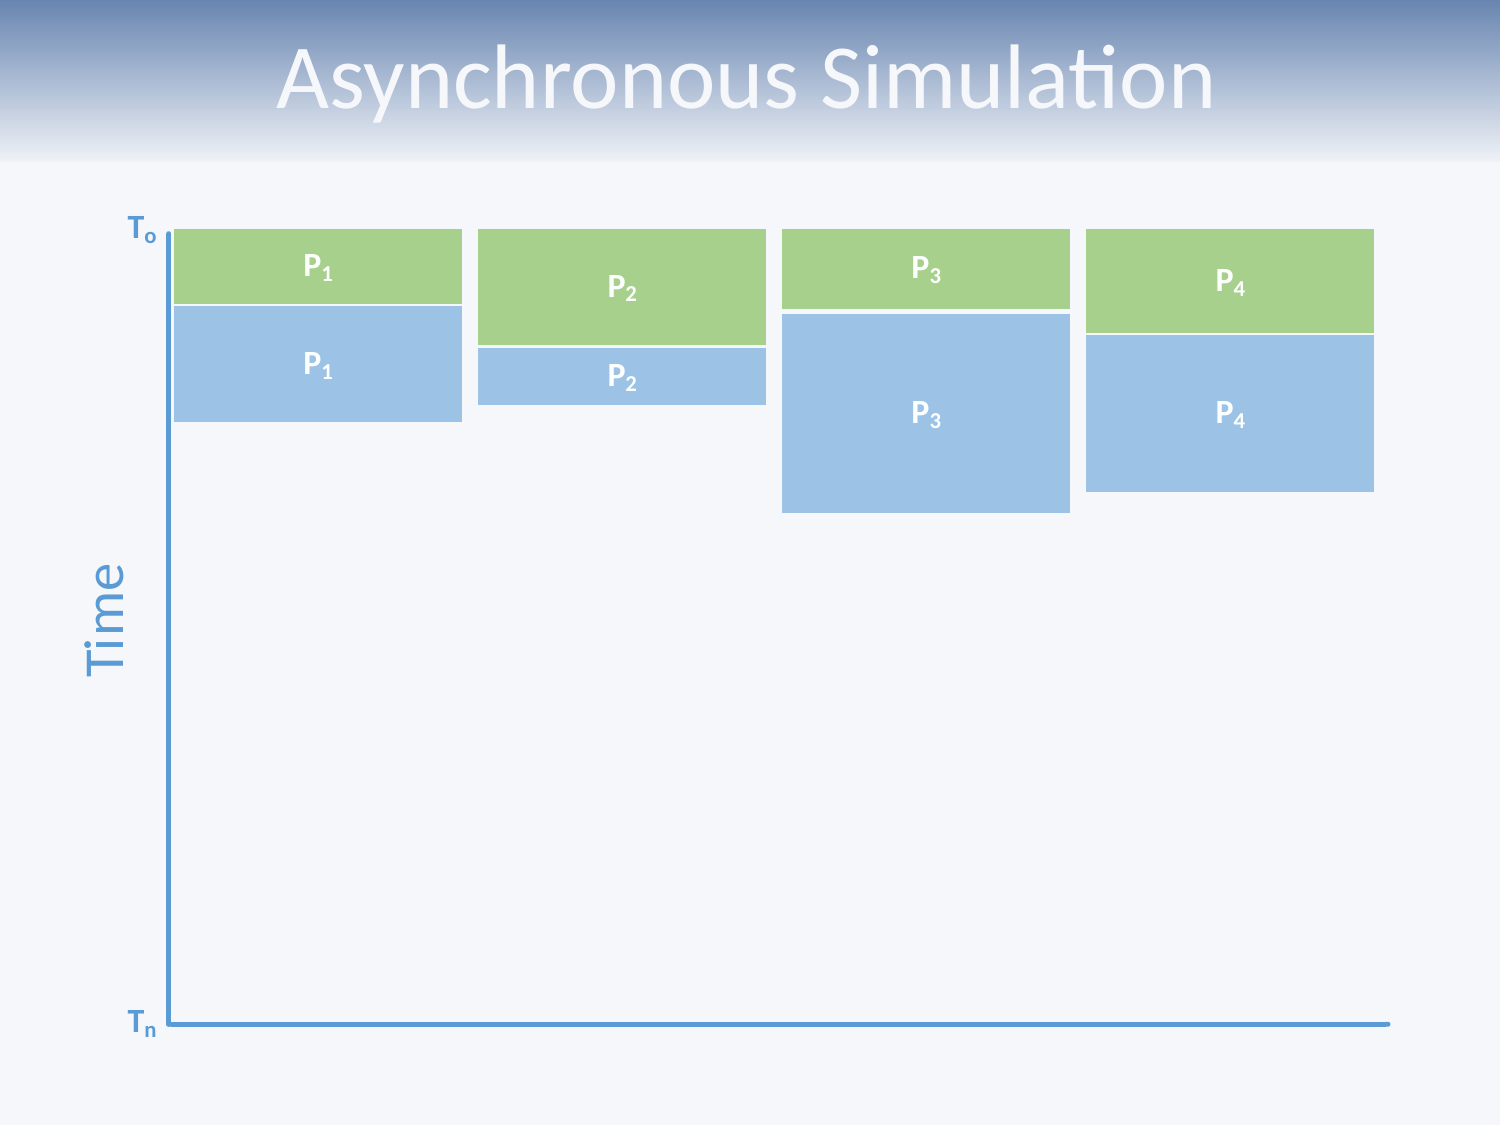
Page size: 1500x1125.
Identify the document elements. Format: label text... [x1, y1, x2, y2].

title Asynchronous Simulation [0, 0, 1495, 149]
picture [52, 195, 1392, 1059]
